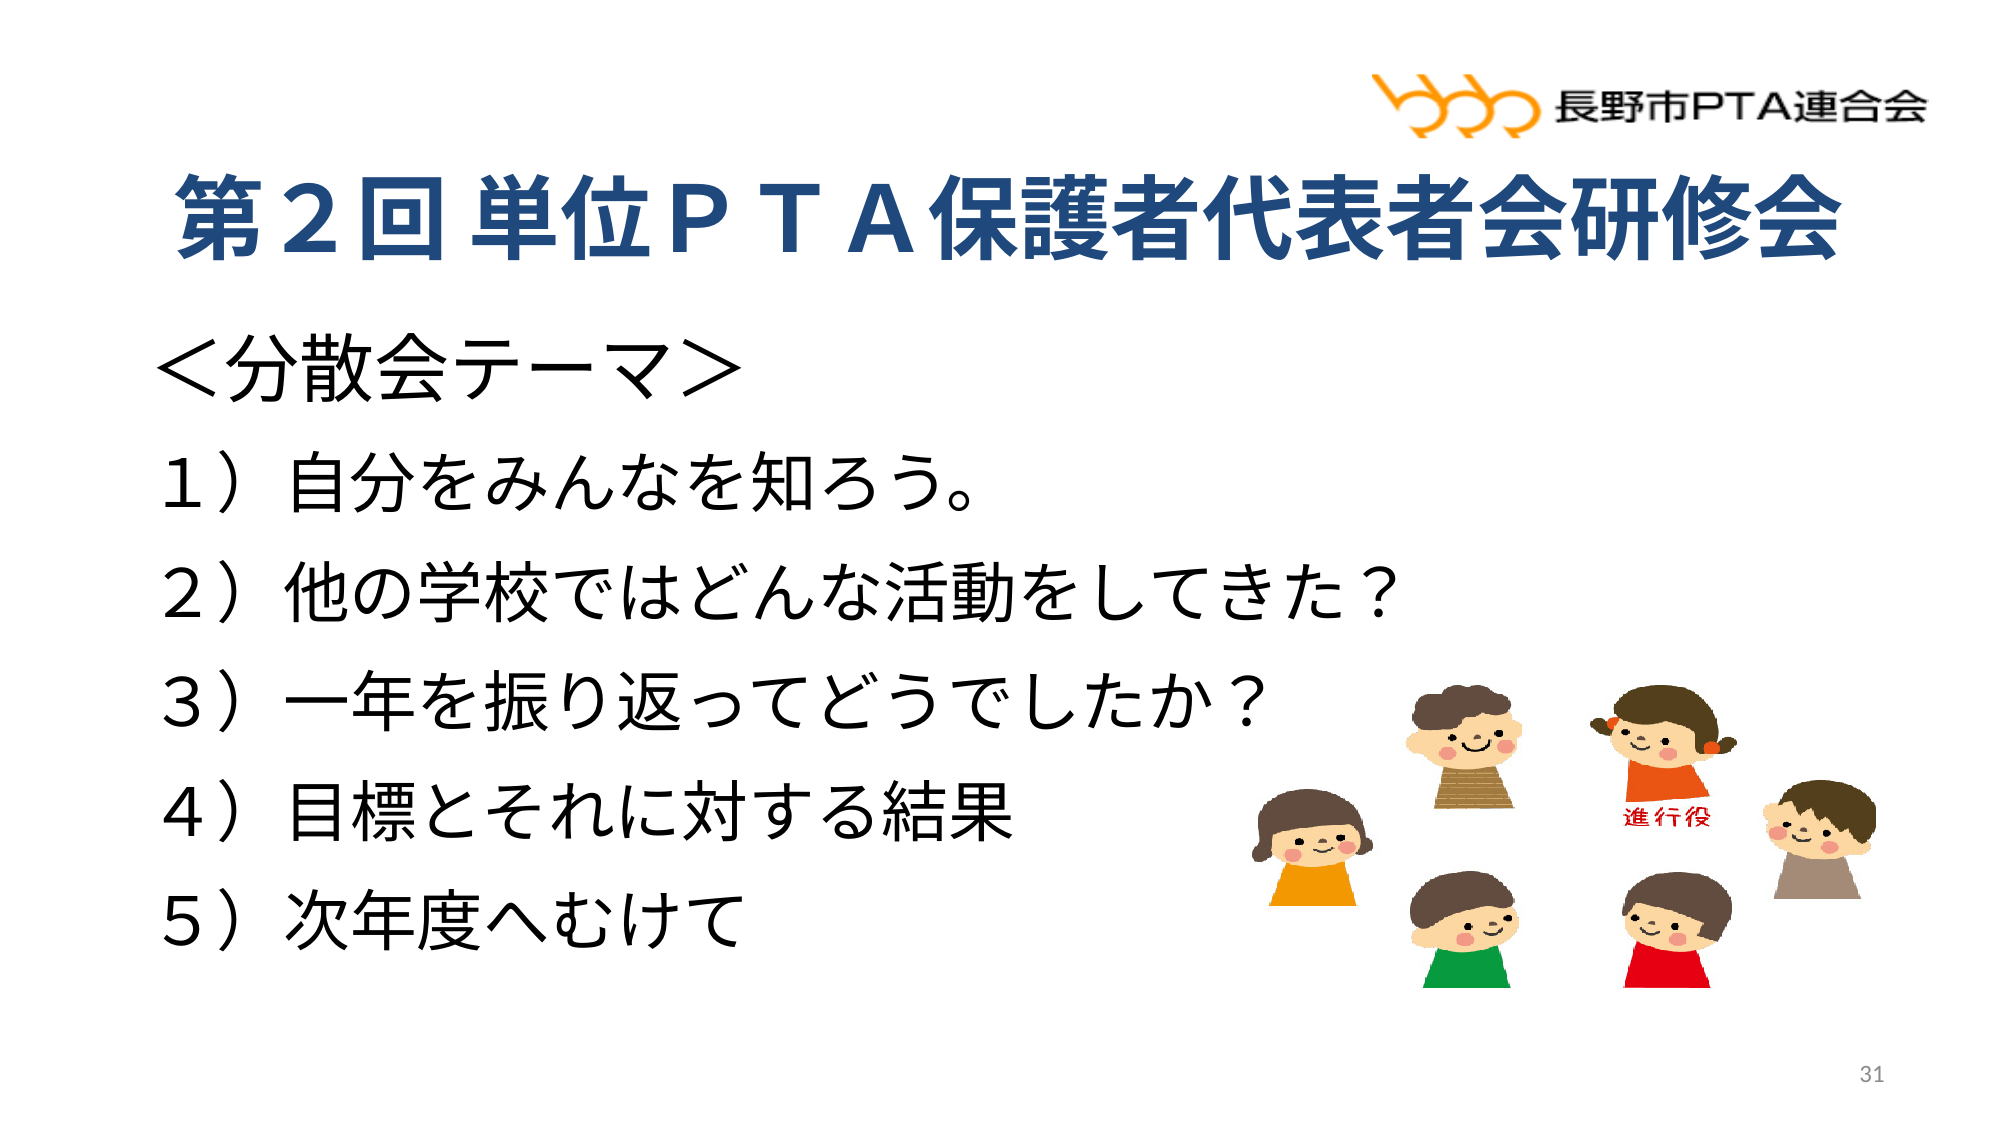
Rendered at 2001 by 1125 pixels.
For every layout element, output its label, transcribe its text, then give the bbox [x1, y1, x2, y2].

picture [1215, 658, 1929, 1042]
list ＜分散会テーマ＞ １）自分をみんなを知ろう。 ２）他の学校ではどんな活動をしてきた？ ３）一年を振り返ってどうでしたか？ ４）目標とそれに対する結果 ５）次年度へむけて [134, 297, 1978, 1033]
slide_number 31 [1433, 1049, 1900, 1103]
picture [1372, 73, 1929, 140]
text_box 第２回 単位ＰＴＡ保護者代表者会研修会 [41, 102, 1978, 297]
